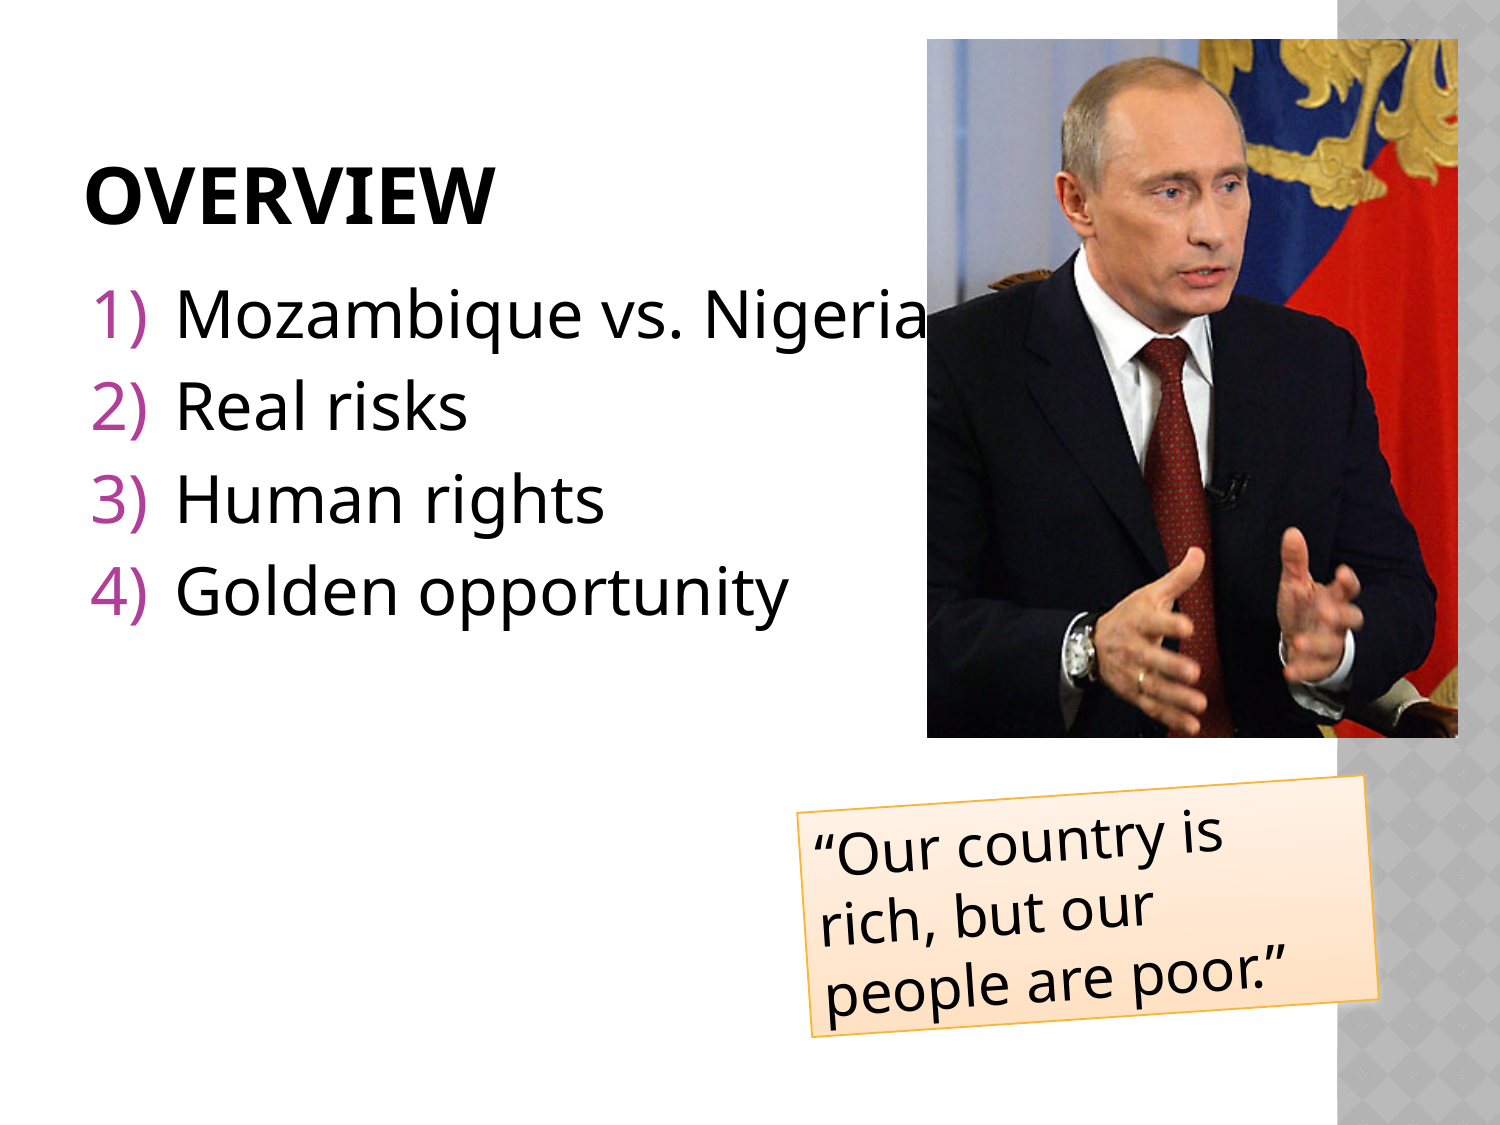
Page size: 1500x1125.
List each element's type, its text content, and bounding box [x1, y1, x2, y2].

text_box 3 [791, 813, 1263, 1047]
title overview [75, 52, 920, 241]
picture [926, 39, 1458, 738]
text_box “Our country is rich, but our people are poor.” [796, 774, 1380, 1039]
list Mozambique vs. Nigeria Real risks Human rights Golden opportunity [74, 263, 1263, 1060]
